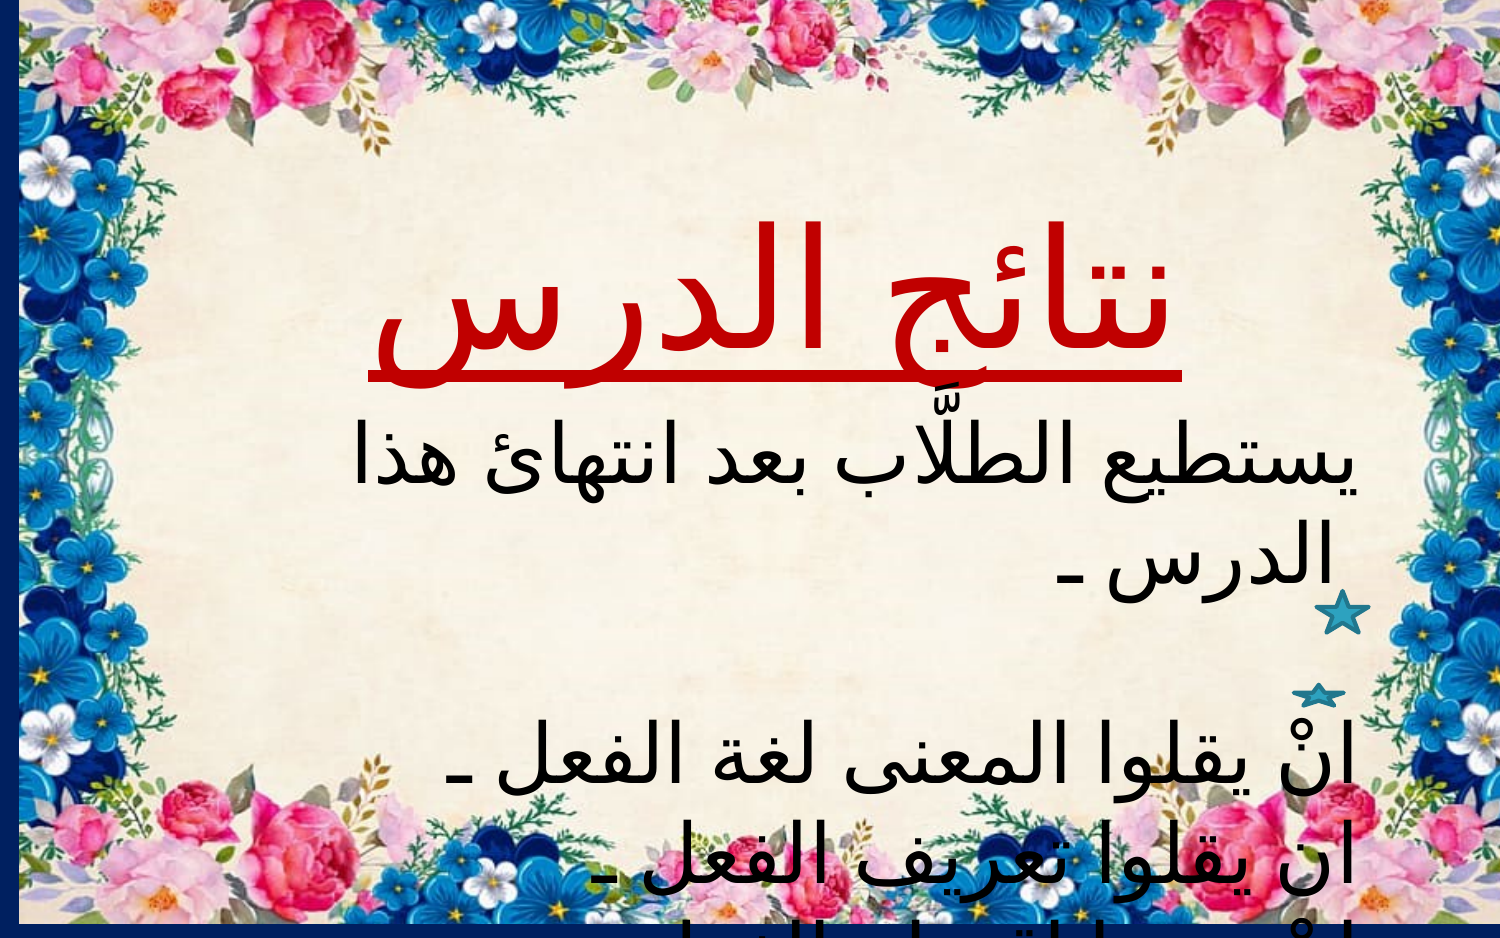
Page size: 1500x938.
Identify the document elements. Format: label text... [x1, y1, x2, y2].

picture [18, 0, 1500, 925]
text_box يستطيع الطلَّاب بعد انتهائ هذا الدرس ـ انْ يقلوا المعنى لغة الفعل ـ ان يقلوا تعريف الفعل ـ انْ يبينوا اقسام الفعل ـ [174, 931, 1375, 938]
